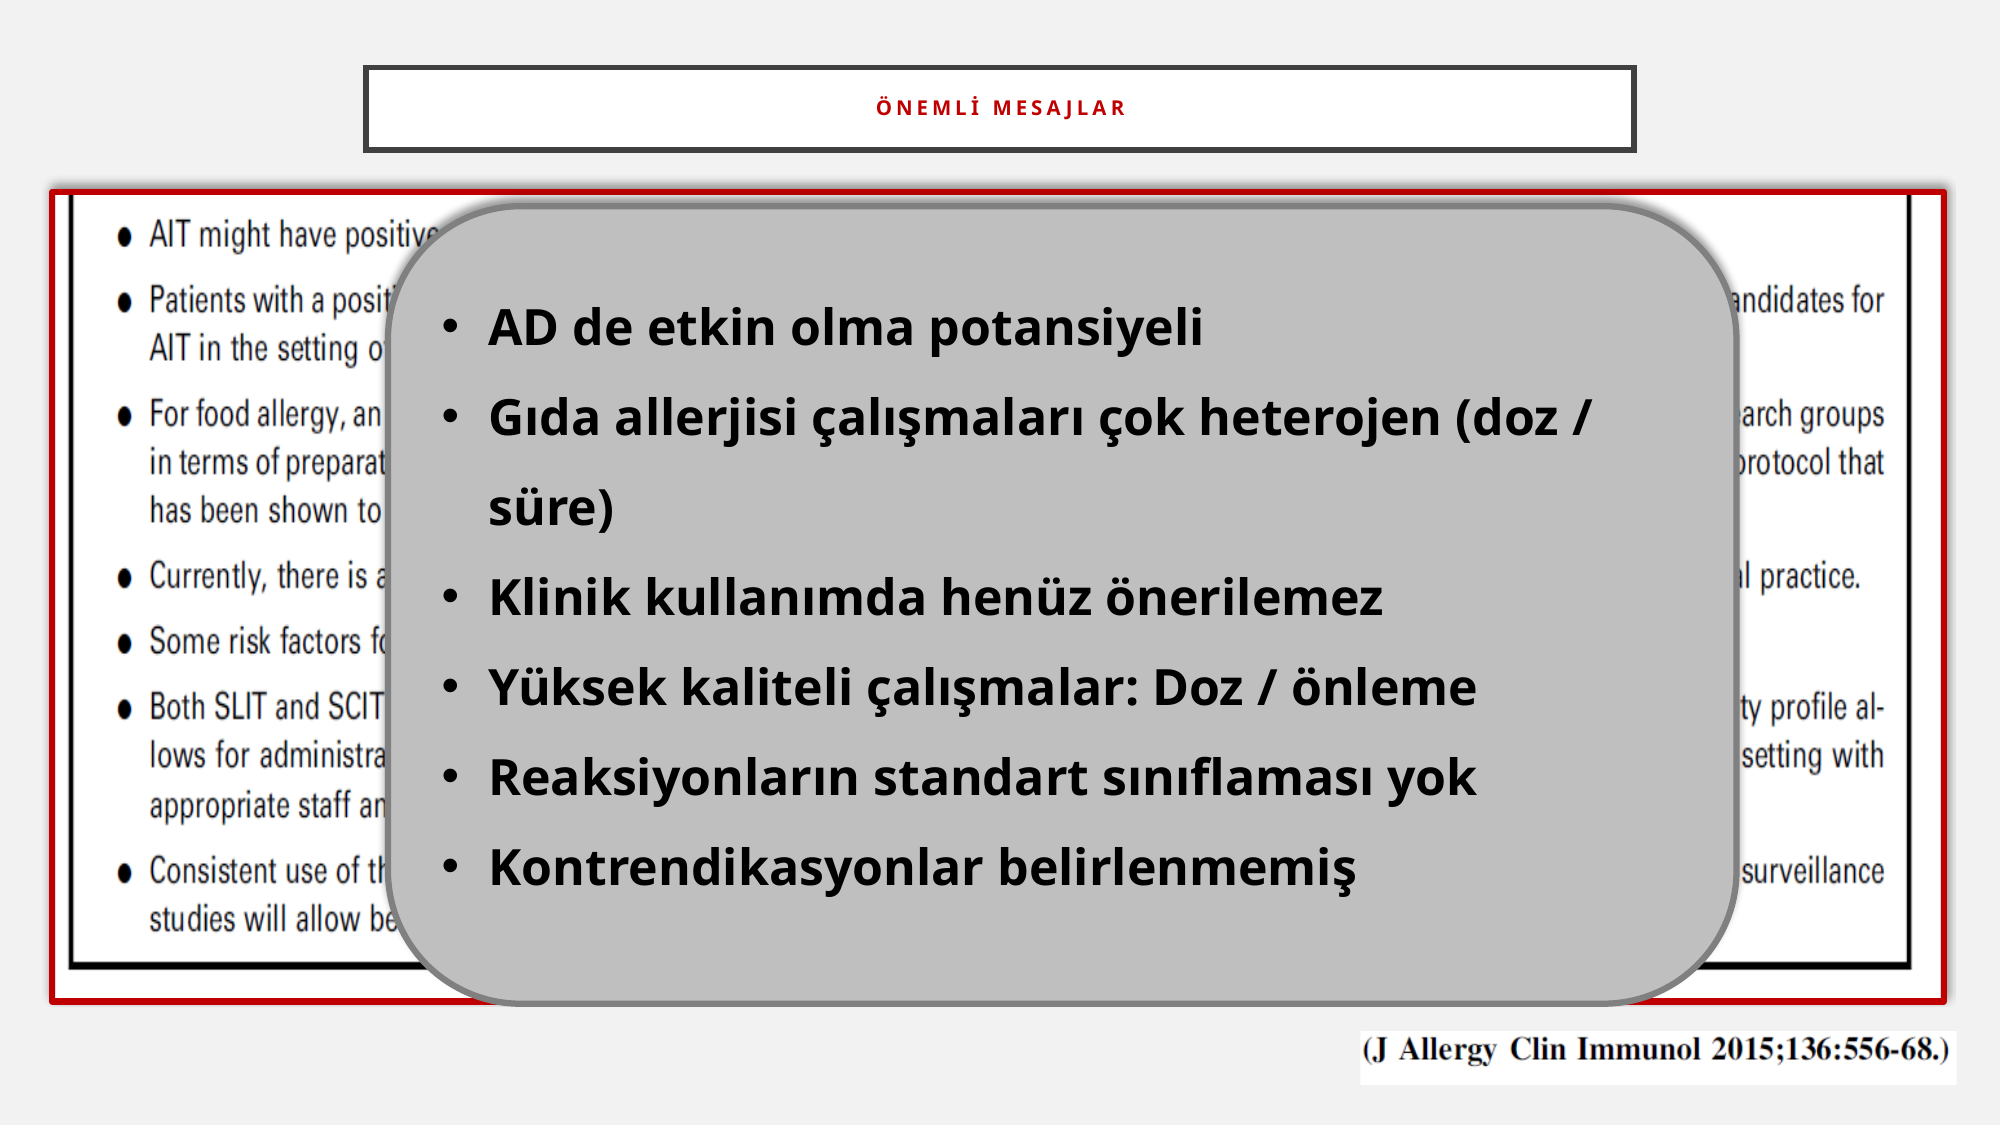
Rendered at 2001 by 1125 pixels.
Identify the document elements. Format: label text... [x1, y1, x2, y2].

text_box AD de etkin olma potansiyeli Gıda allerjisi çalışmaları çok heterojen (doz / süre) Klinik kullanımda henüz önerilemez Yüksek kaliteli çalışmalar: Doz / önleme Reaksiyonların standart sınıflaması yok Kontrendikasyonlar belirlenmemiş [481, 999, 1643, 1005]
title Önemli mesajlar [363, 65, 1637, 153]
picture [55, 195, 1941, 999]
picture [1360, 1031, 1957, 1085]
